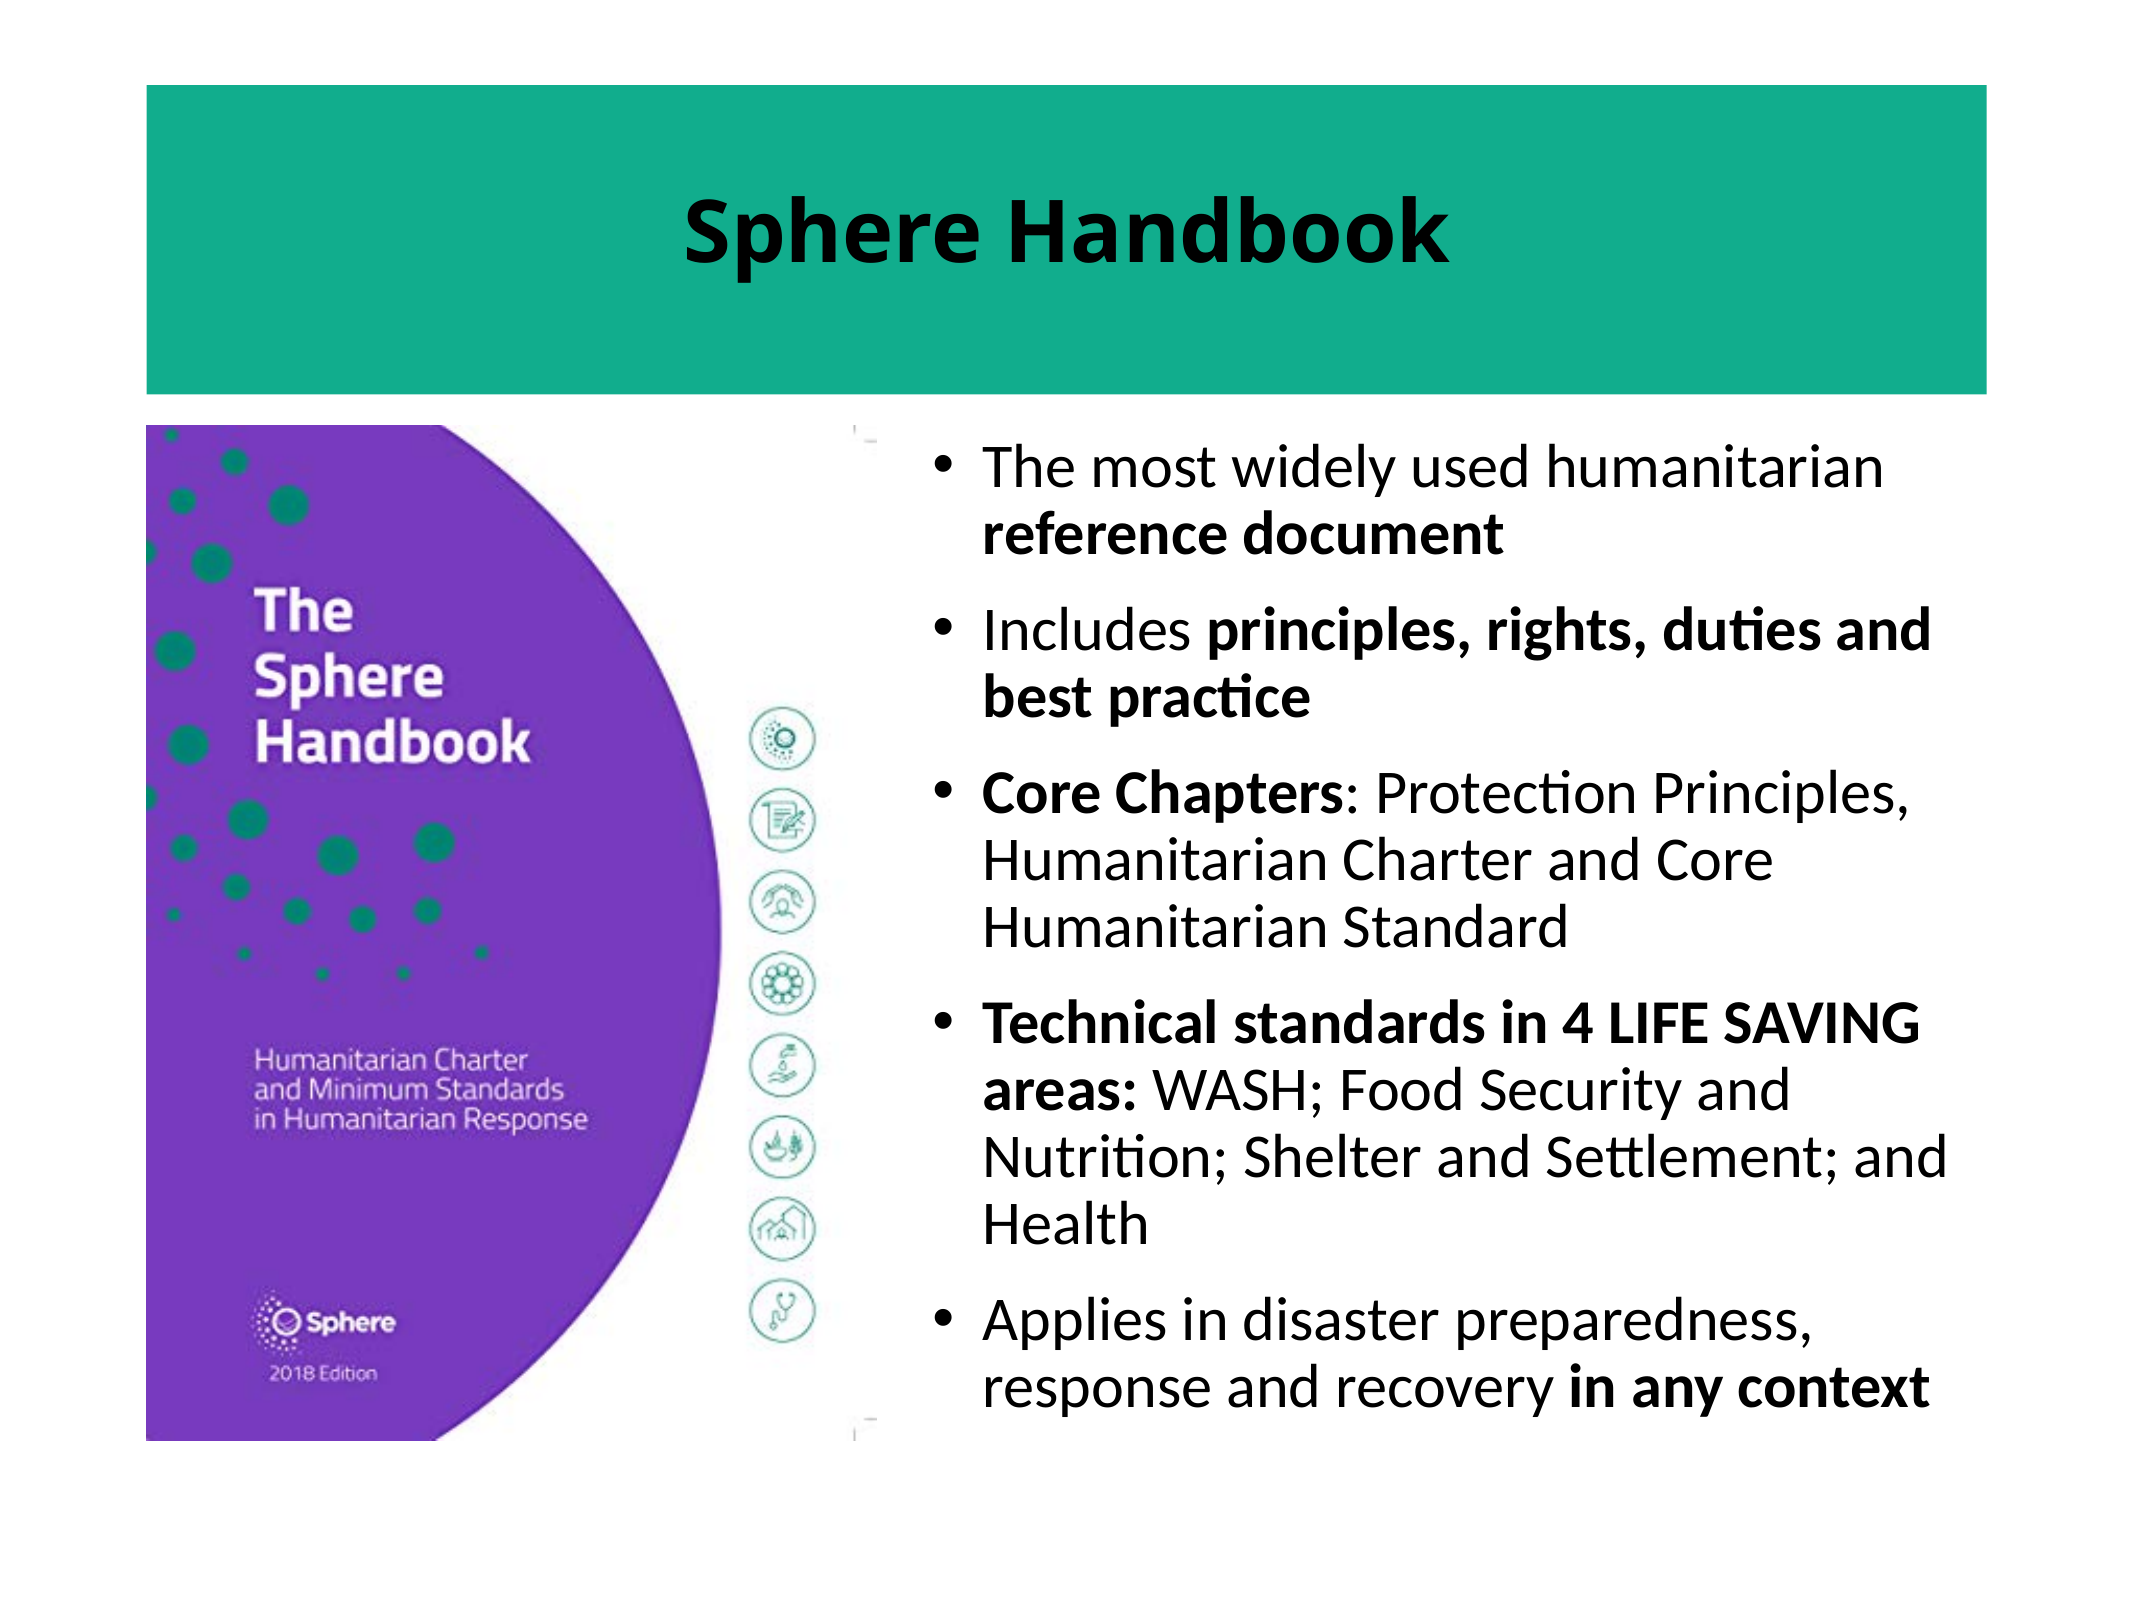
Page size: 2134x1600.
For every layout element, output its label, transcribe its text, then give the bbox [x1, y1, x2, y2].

list The most widely used humanitarian reference document Includes principles, rights, duties and best practice Core Chapters: Protection Principles, Humanitarian Charter and Core Humanitarian Standard Technical standards in 4 LIFE SAVING areas: WASH; Food Security and Nutrition; Shelter and Settlement; and Health Applies in disaster preparedness, response and recovery in any context [917, 425, 1987, 1442]
title Sphere Handbook [146, 85, 1987, 395]
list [146, 425, 877, 1441]
